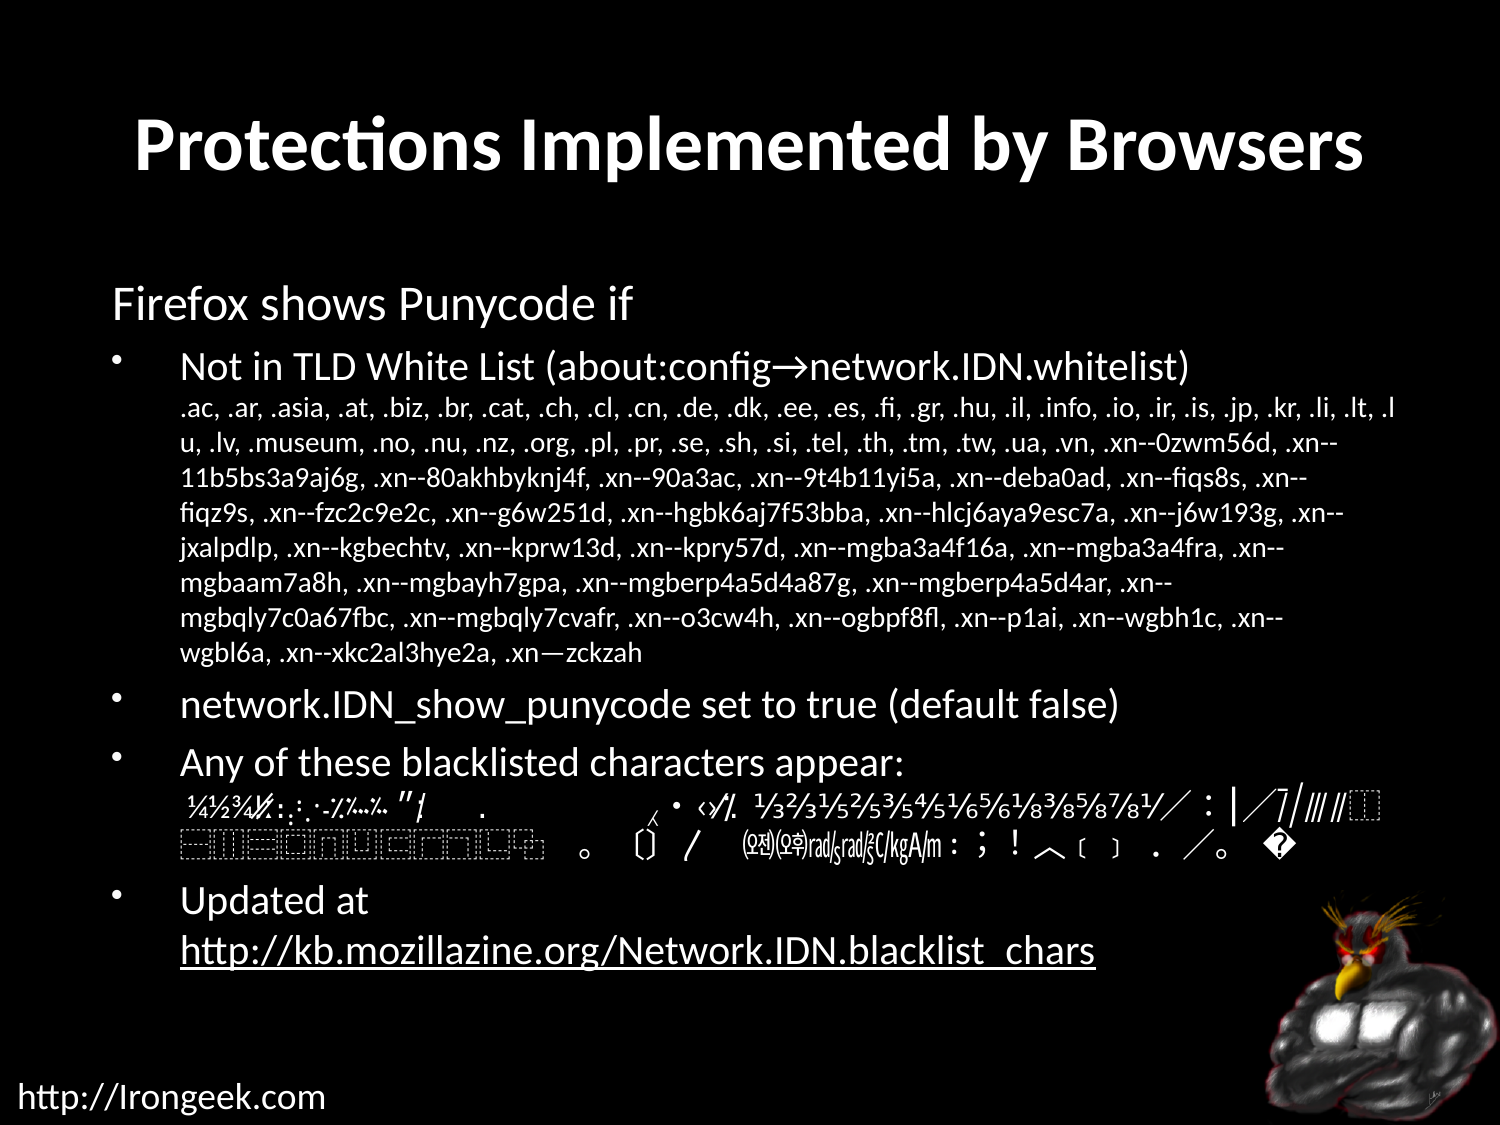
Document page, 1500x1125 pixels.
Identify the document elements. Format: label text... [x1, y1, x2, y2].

title Protections Implemented by Browsers [75, 45, 1425, 233]
list Firefox shows Punycode if Not in TLD White List (about:config→network.IDN.whitelist) .ac, .ar, .asia, .at, .biz, .br, .cat, .ch, .cl, .cn, .de, .dk, .ee, .es, .fi, .gr, .hu, .il, .info, .io, .ir, .is, .jp, .kr, .li, .lt, .lu, .lv, .museum, .no, .nu, .nz, .org, .pl, .pr, .se, .sh, .si, .tel, .th, .tm, .tw, .ua, .vn, .xn--0zwm56d, .xn--11b5bs3a9aj6g, .xn--80akhbyknj4f, .xn--90a3ac, .xn--9t4b11yi5a, .xn--deba0ad, .xn--fiqs8s, .xn--fiqz9s, .xn--fzc2c9e2c, .xn--g6w251d, .xn--hgbk6aj7f53bba, .xn--hlcj6aya9esc7a, .xn--j6w193g, .xn--jxalpdlp, .xn--kgbechtv, .xn--kprw13d, .xn--kpry57d, .xn--mgba3a4f16a, .xn--mgba3a4fra, .xn--mgbaam7a8h, .xn--mgbayh7gpa, .xn--mgberp4a5d4a87g, .xn--mgberp4a5d4ar, .xn--mgbqly7c0a67fbc, .xn--mgbqly7cvafr, .xn--o3cw4h, .xn--ogbpf8fl, .xn--p1ai, .xn--wgbh1c, .xn--wgbl6a, .xn--xkc2al3hye2a, .xn—zckzah network.IDN_show_punycode set to true (default false) Any of these blacklisted characters appear: ¼½¾ǃː̷̸։׃״؉؊٪۔܁܂܃܄ᅟᅠ᜵ ​․‧ ‹›⁁⁄⁒ ⅓⅔⅕⅖⅗⅘⅙⅚⅛⅜⅝⅞⅟∕∶⎮╱⧶⧸⫻⫽⿰⿱⿲⿳⿴⿵⿶⿷⿸⿹⿺⿻ 。〔〕〳ㅤ㈝㈞㎮㎯㏆㏟꞉︔︕︿﹝﹞﻿．／｡ﾠ￹￺￻￼� Updated at http://kb.mozillazine.org/Network.IDN.blacklist_chars [75, 262, 1425, 1035]
picture [1259, 890, 1500, 1125]
